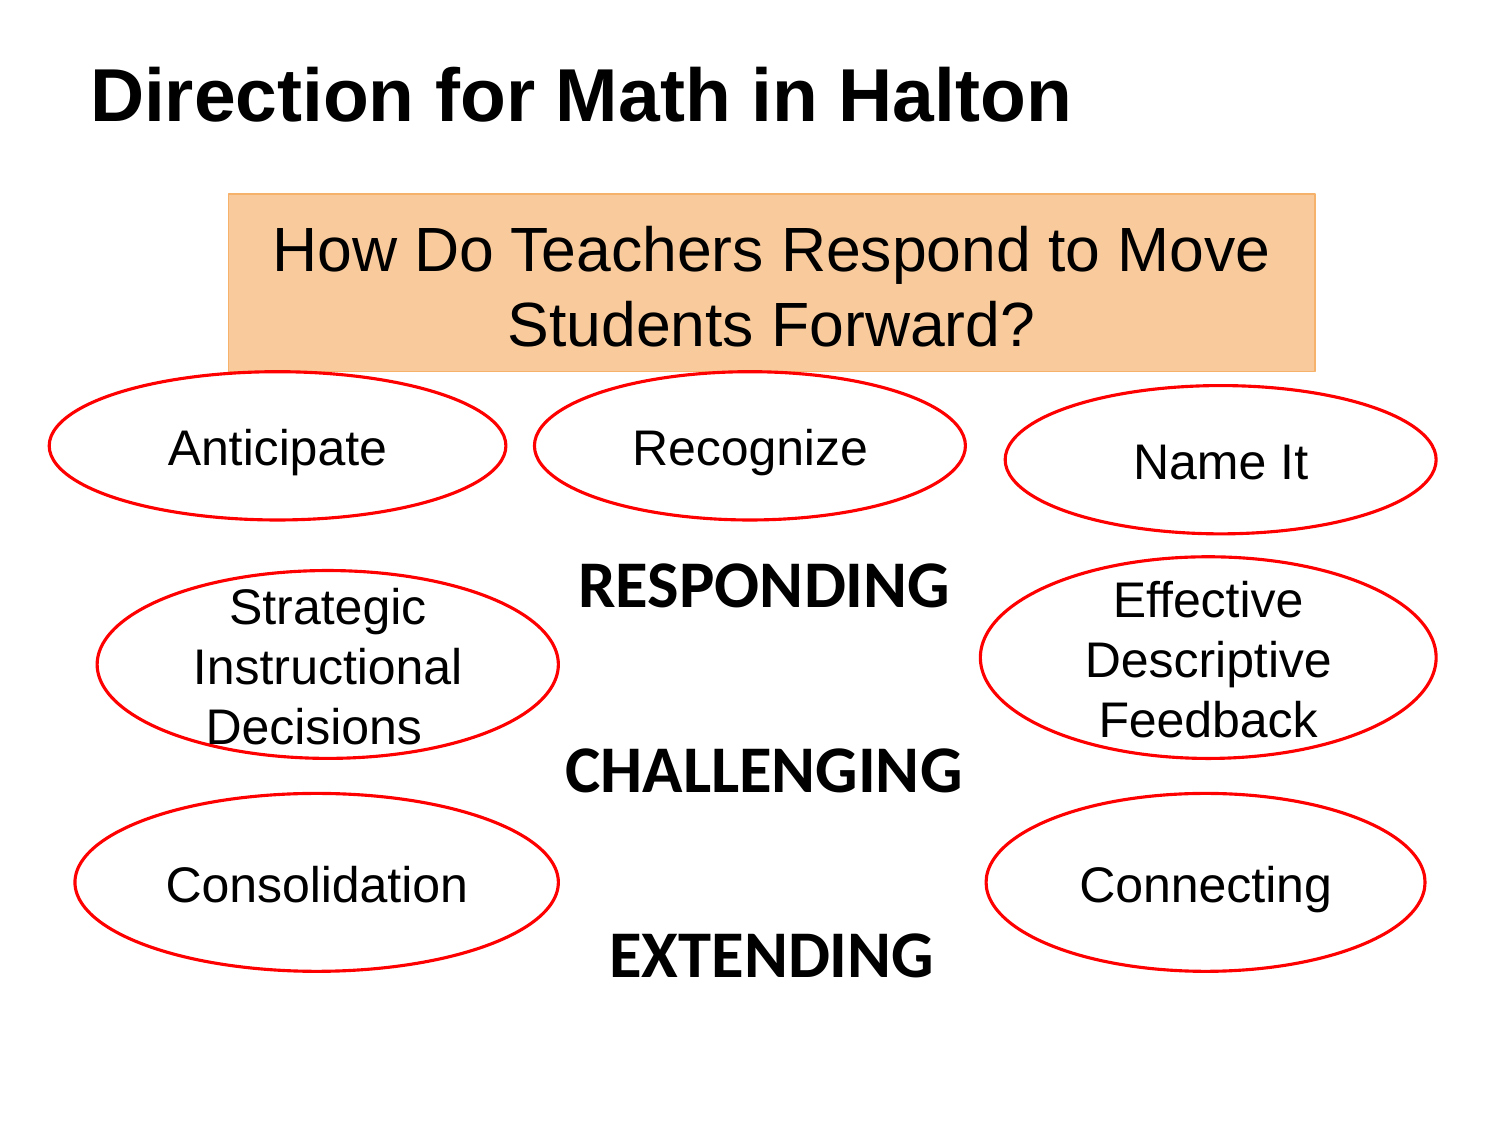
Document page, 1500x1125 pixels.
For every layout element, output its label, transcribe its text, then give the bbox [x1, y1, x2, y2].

text_box Connecting [986, 793, 1426, 972]
title Direction for Math in Halton [75, 45, 1425, 152]
list RESPONDING CHALLENGING EXTENDING [75, 155, 1469, 1076]
text_box Anticipate [49, 371, 506, 520]
text_box Name It [1005, 385, 1437, 534]
text_box Effective Descriptive Feedback [980, 556, 1437, 759]
text_box How Do Teachers Respond to Move Students Forward? [228, 193, 1316, 372]
text_box Strategic Instructional Decisions [97, 570, 559, 759]
text_box Recognize [534, 371, 966, 520]
text_box Consolidation [74, 793, 559, 972]
